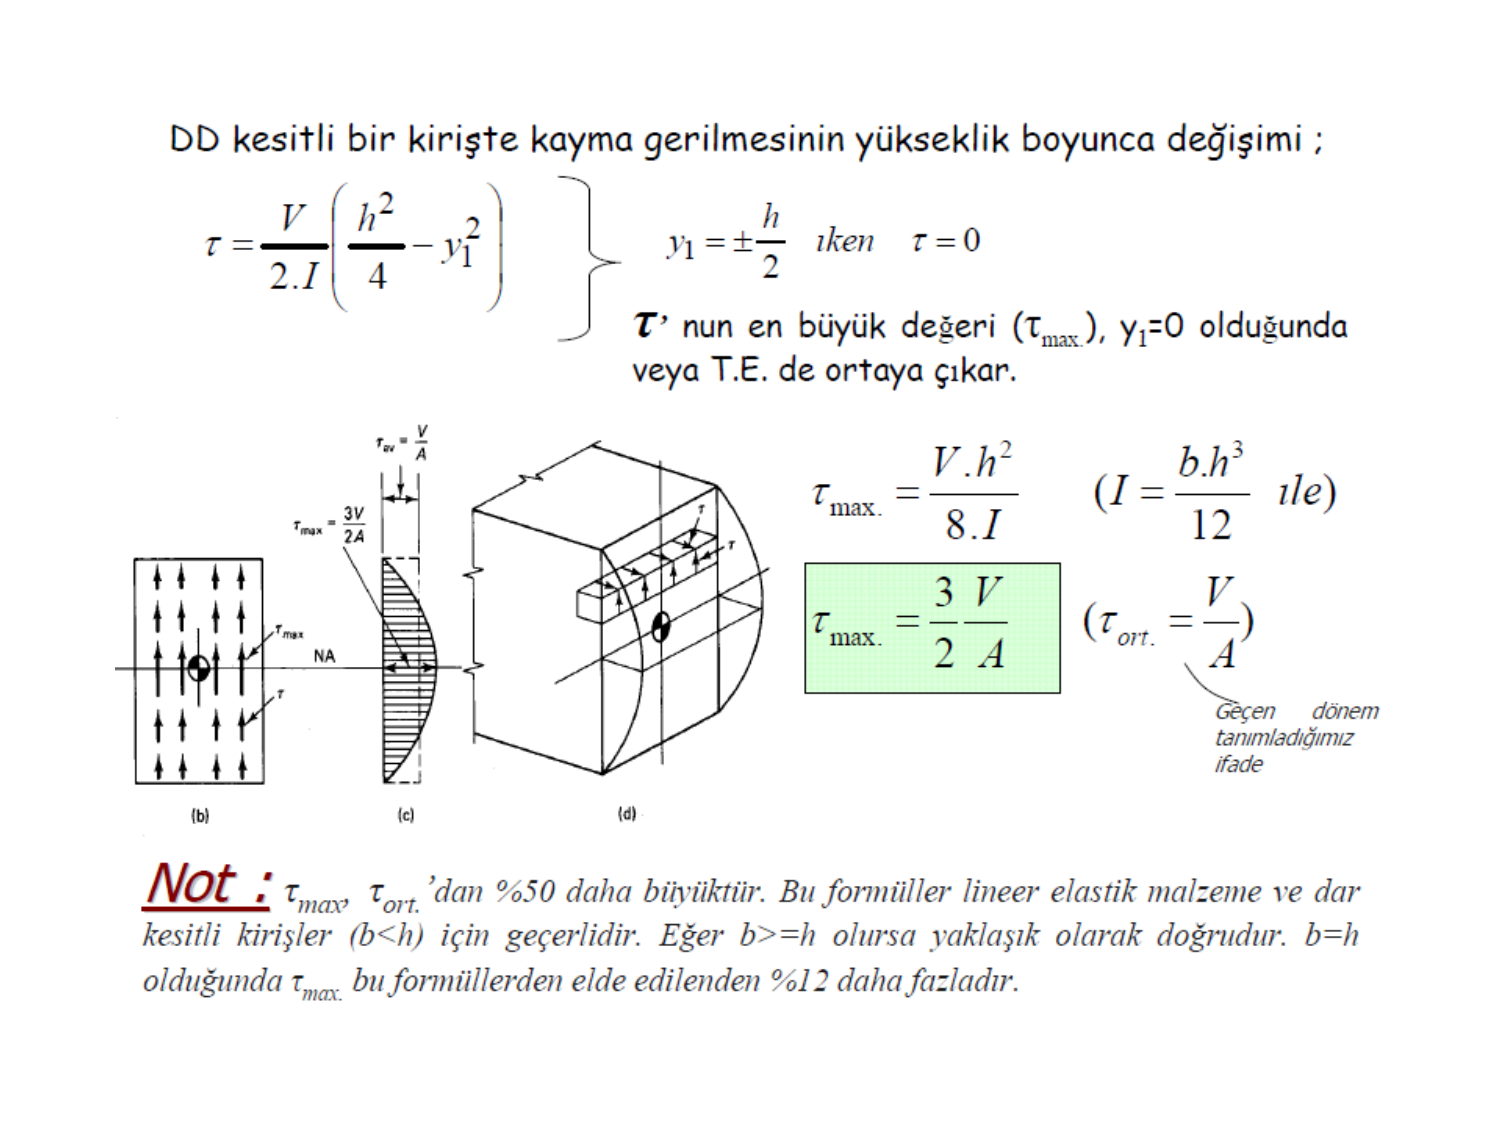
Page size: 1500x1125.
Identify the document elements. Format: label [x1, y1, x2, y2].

picture [115, 117, 1385, 1008]
